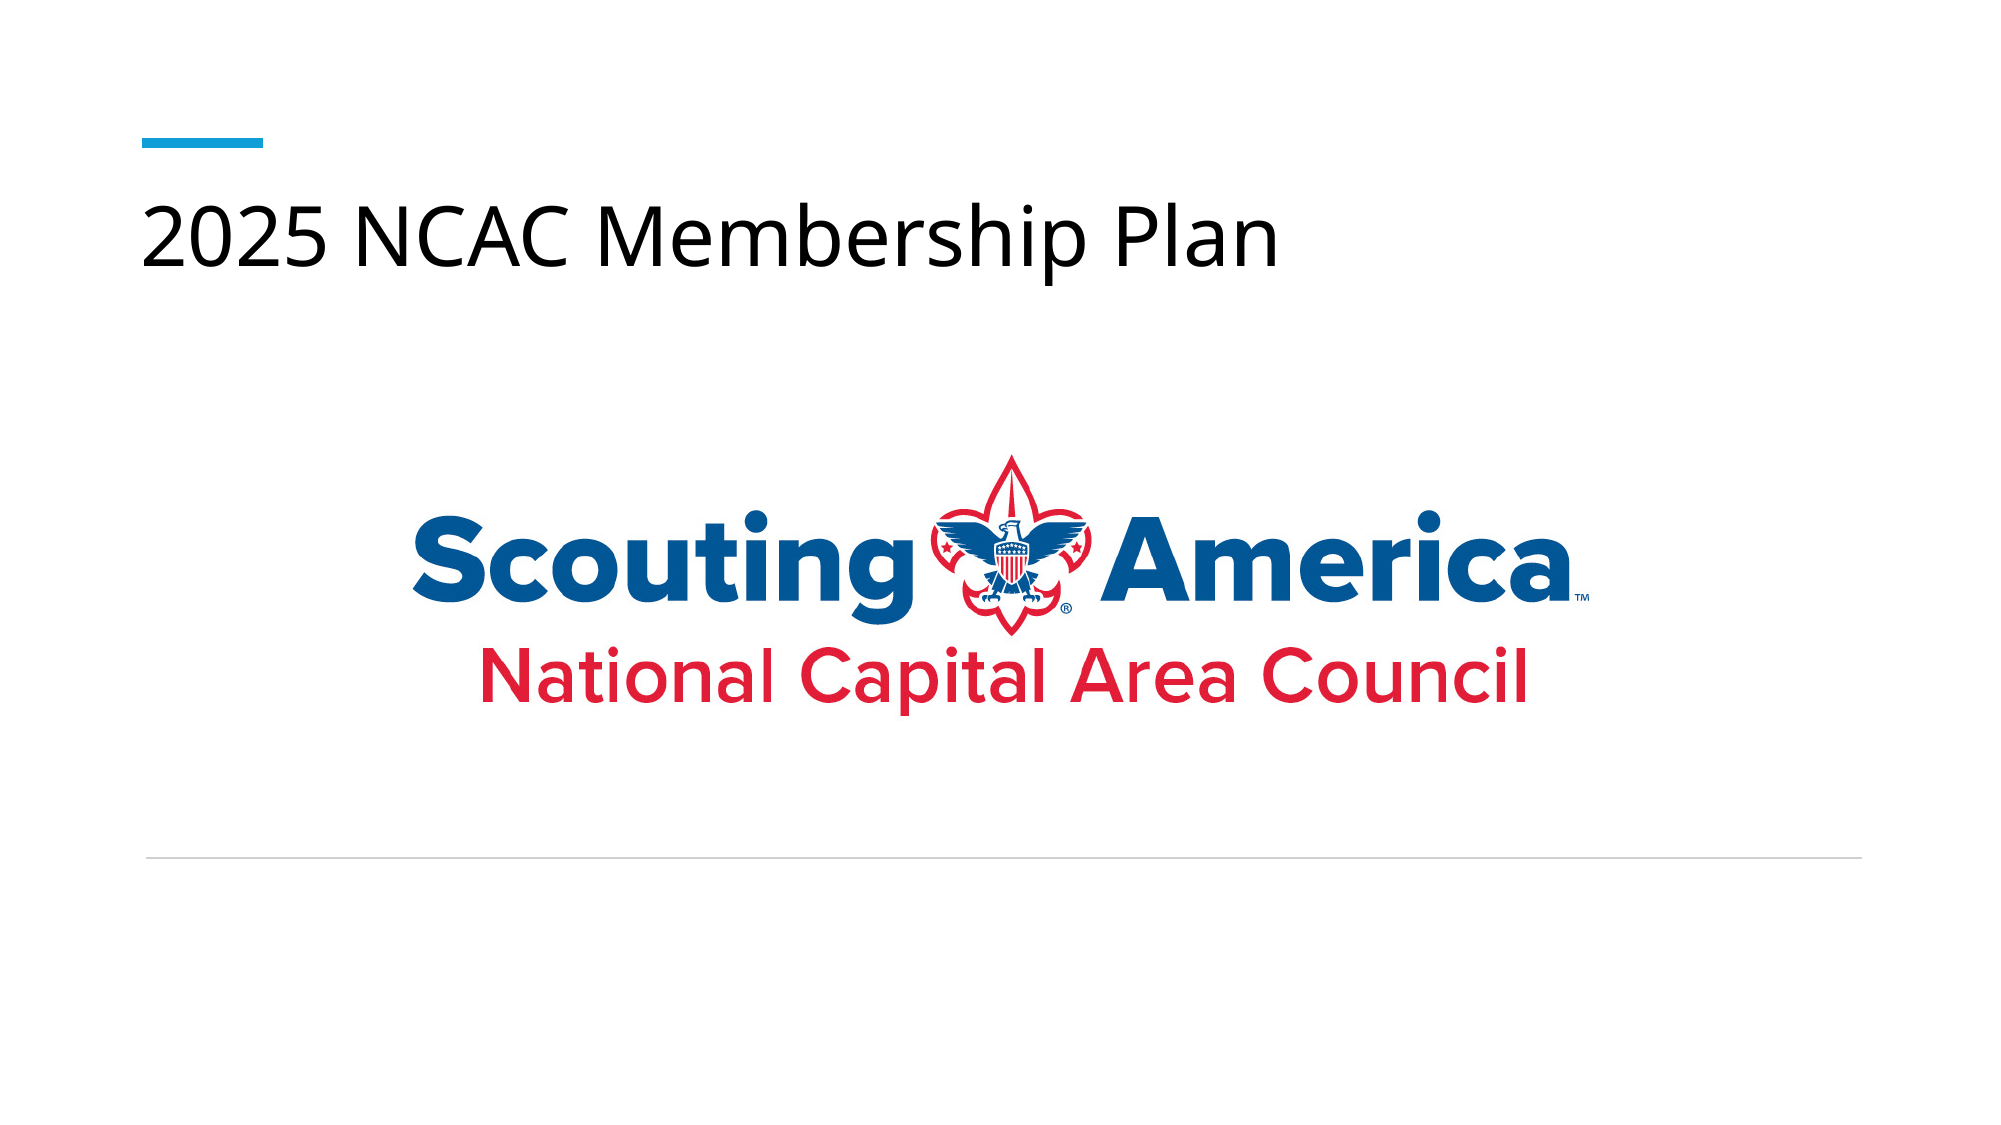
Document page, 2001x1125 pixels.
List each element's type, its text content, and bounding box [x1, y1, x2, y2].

picture [379, 416, 1621, 778]
title 2025 NCAC Membership Plan [125, 187, 1425, 373]
